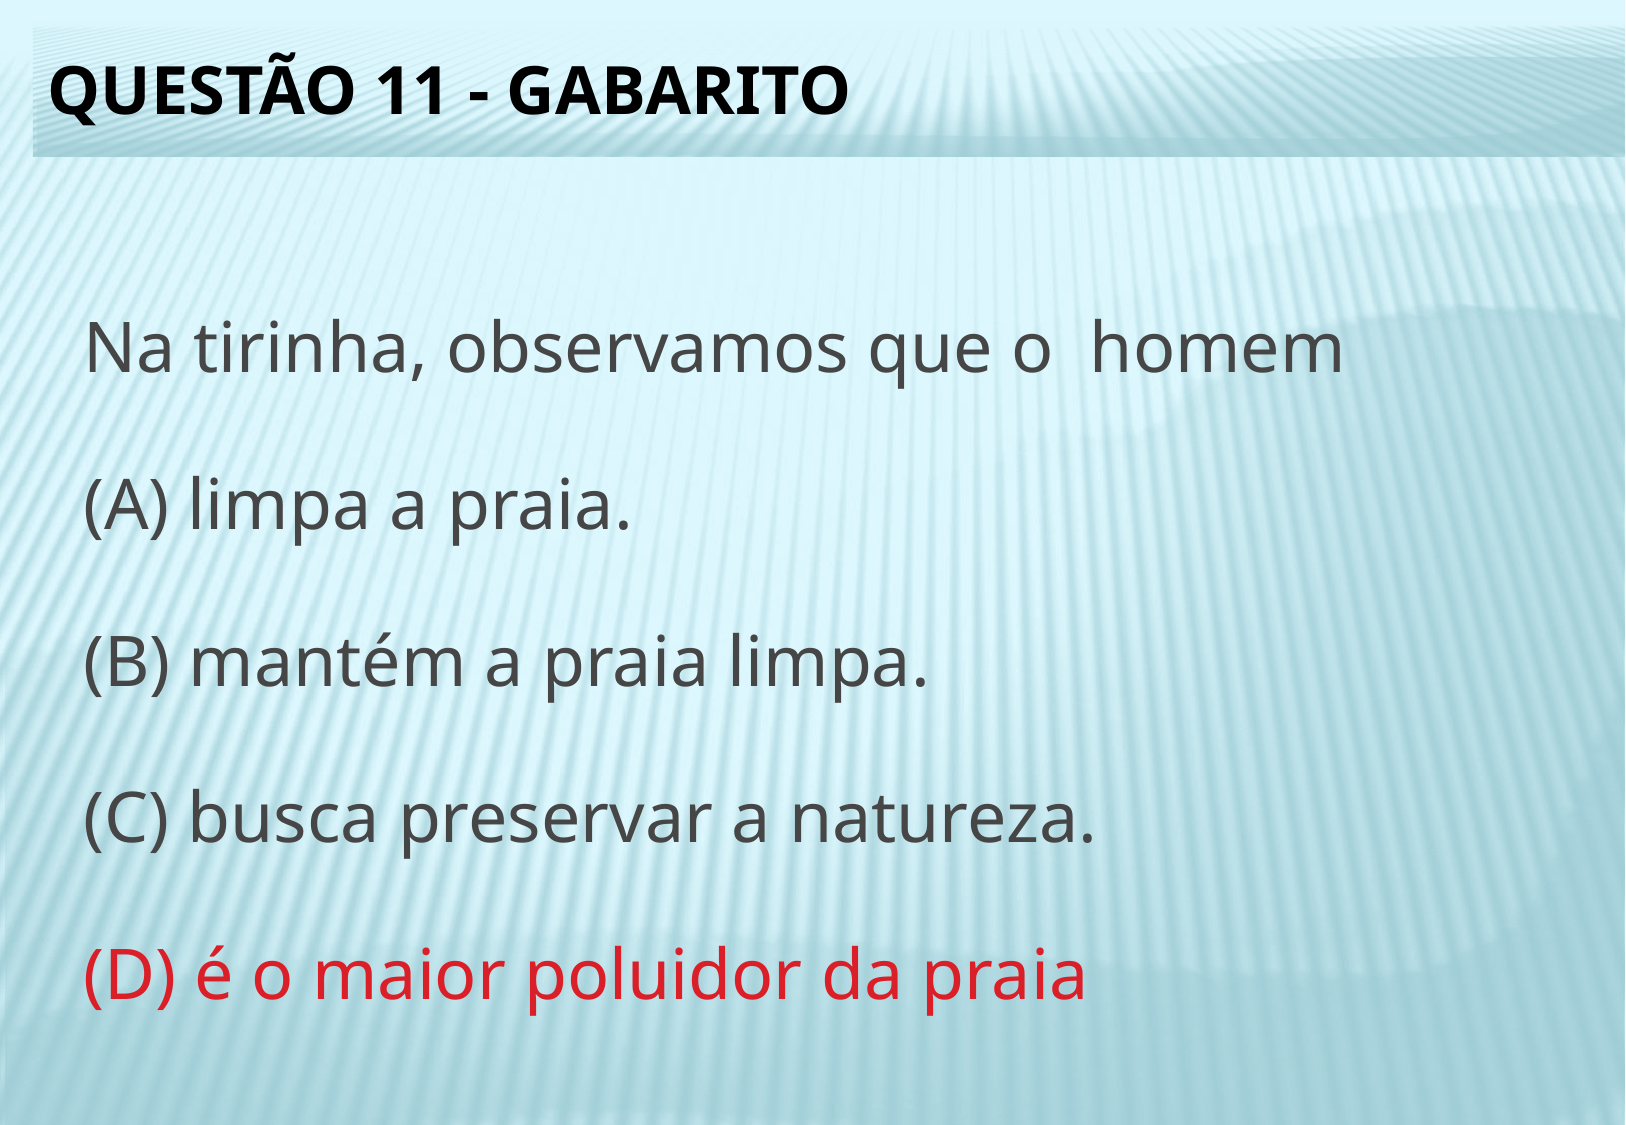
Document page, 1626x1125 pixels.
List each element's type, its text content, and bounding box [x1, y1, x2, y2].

list Na tirinha, observamos que o homem (A) limpa a praia. (B) mantém a praia limpa. (C) busca preservar a natureza. (D) é o maior poluidor da praia [68, 184, 1604, 1047]
title Questão 11 - gabarito [32, 19, 1625, 157]
